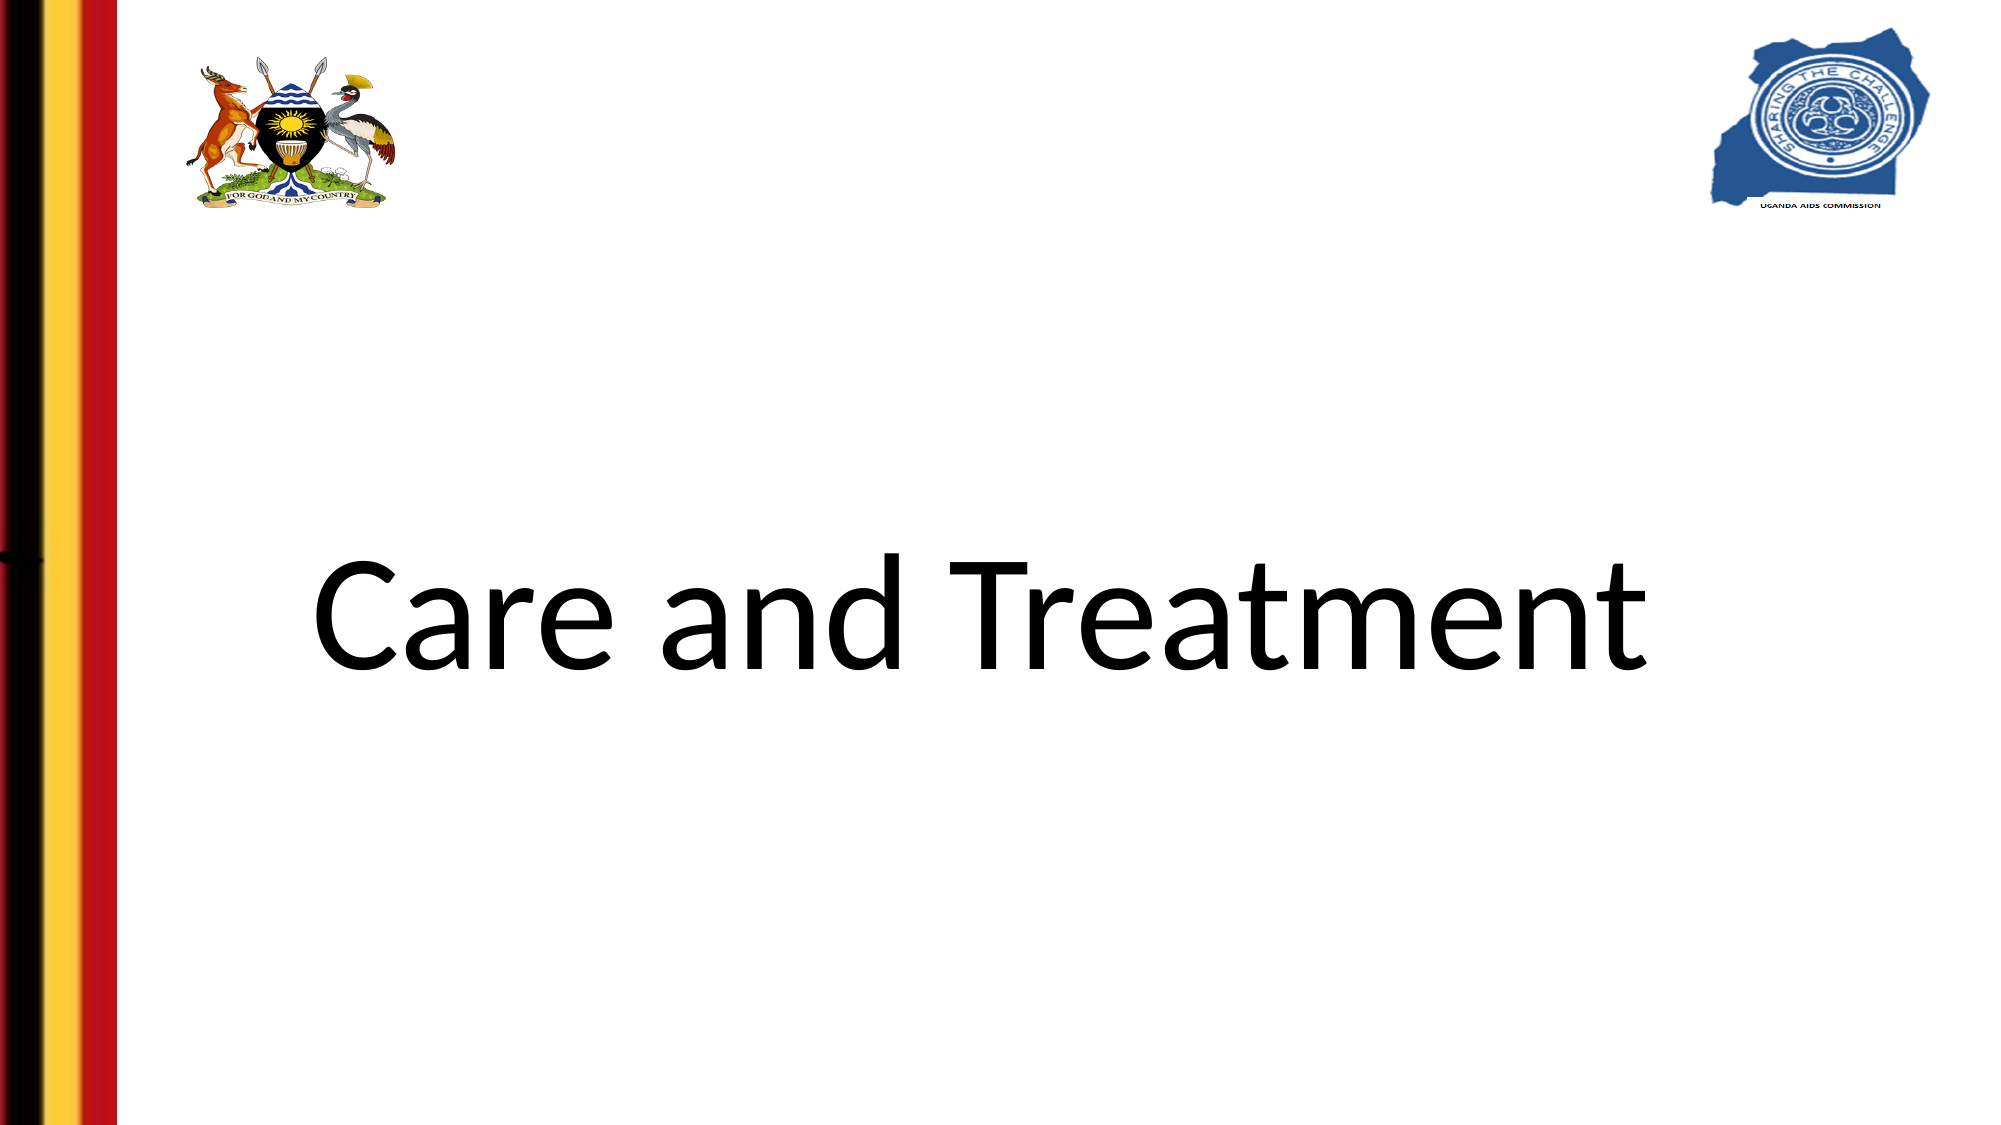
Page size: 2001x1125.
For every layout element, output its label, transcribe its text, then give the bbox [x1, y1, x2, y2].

picture [183, 49, 417, 225]
picture [0, 0, 117, 1125]
picture [1686, 24, 1967, 225]
list Care and Treatment [99, 262, 1900, 1005]
